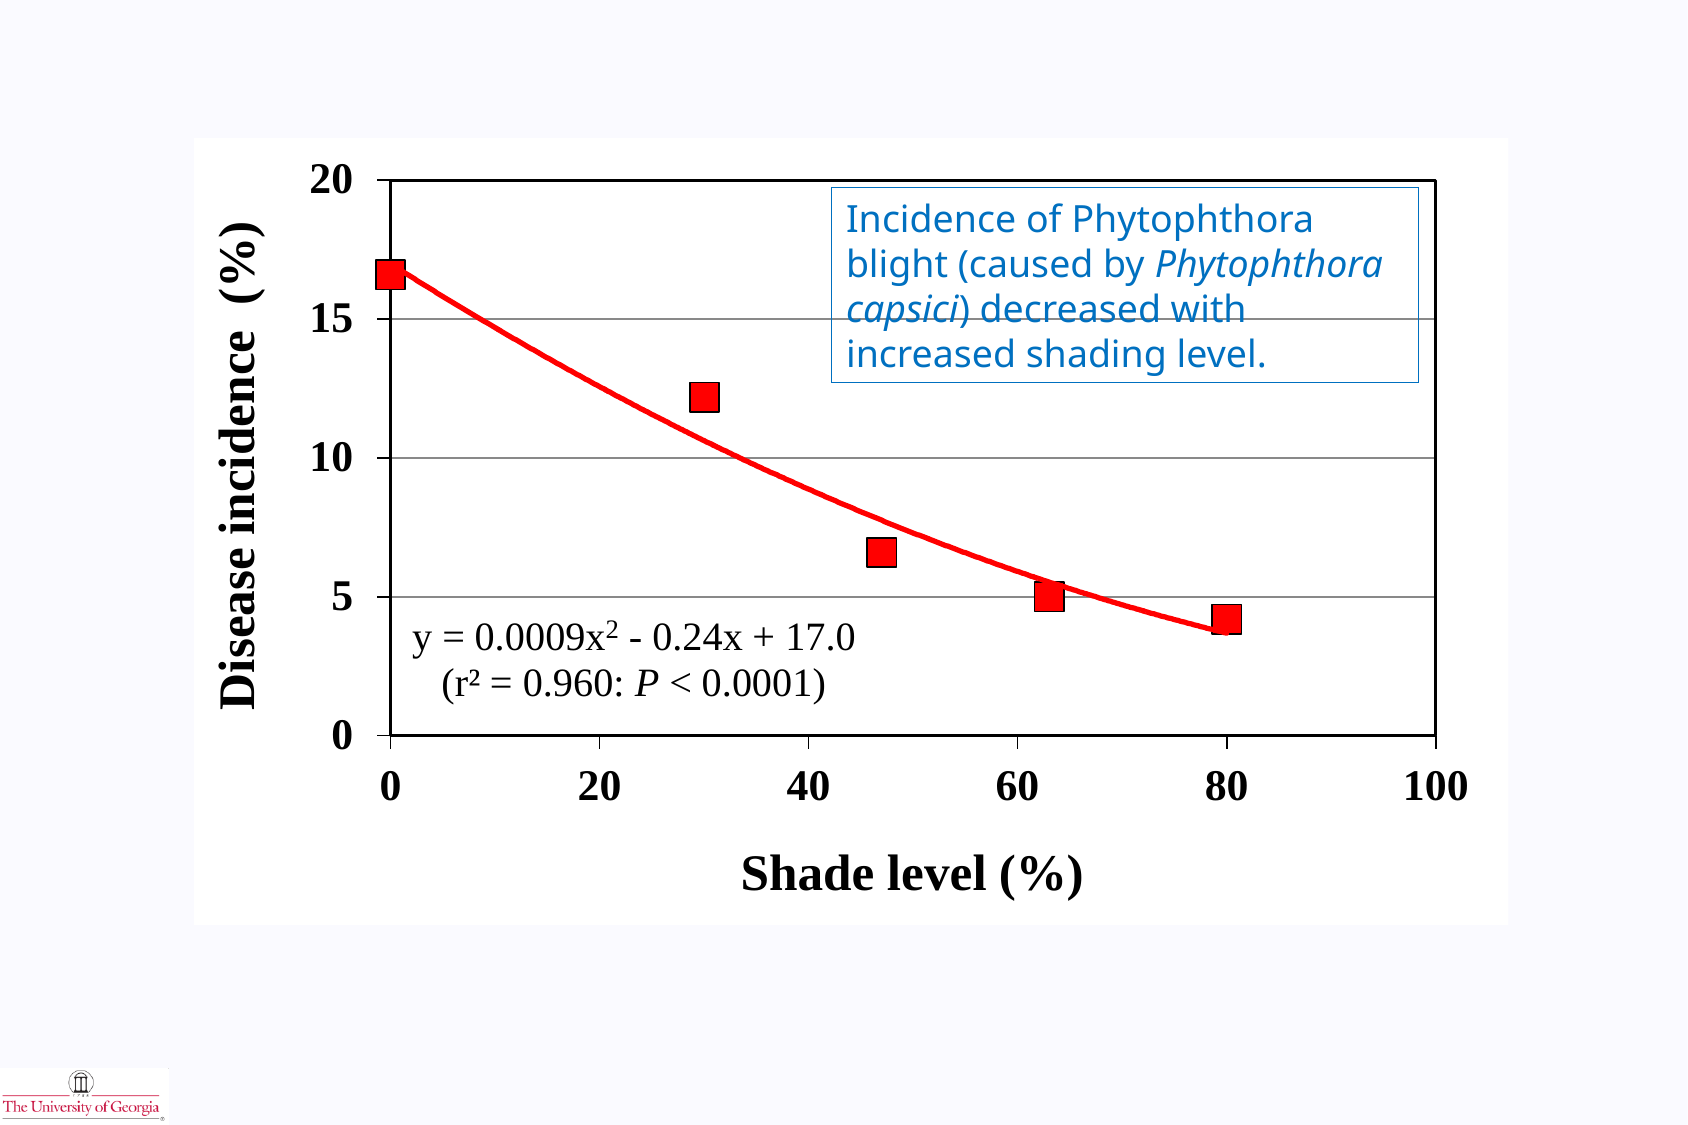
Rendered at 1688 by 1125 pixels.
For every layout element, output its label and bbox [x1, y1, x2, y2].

picture [0, 1068, 169, 1125]
picture [193, 137, 1509, 926]
